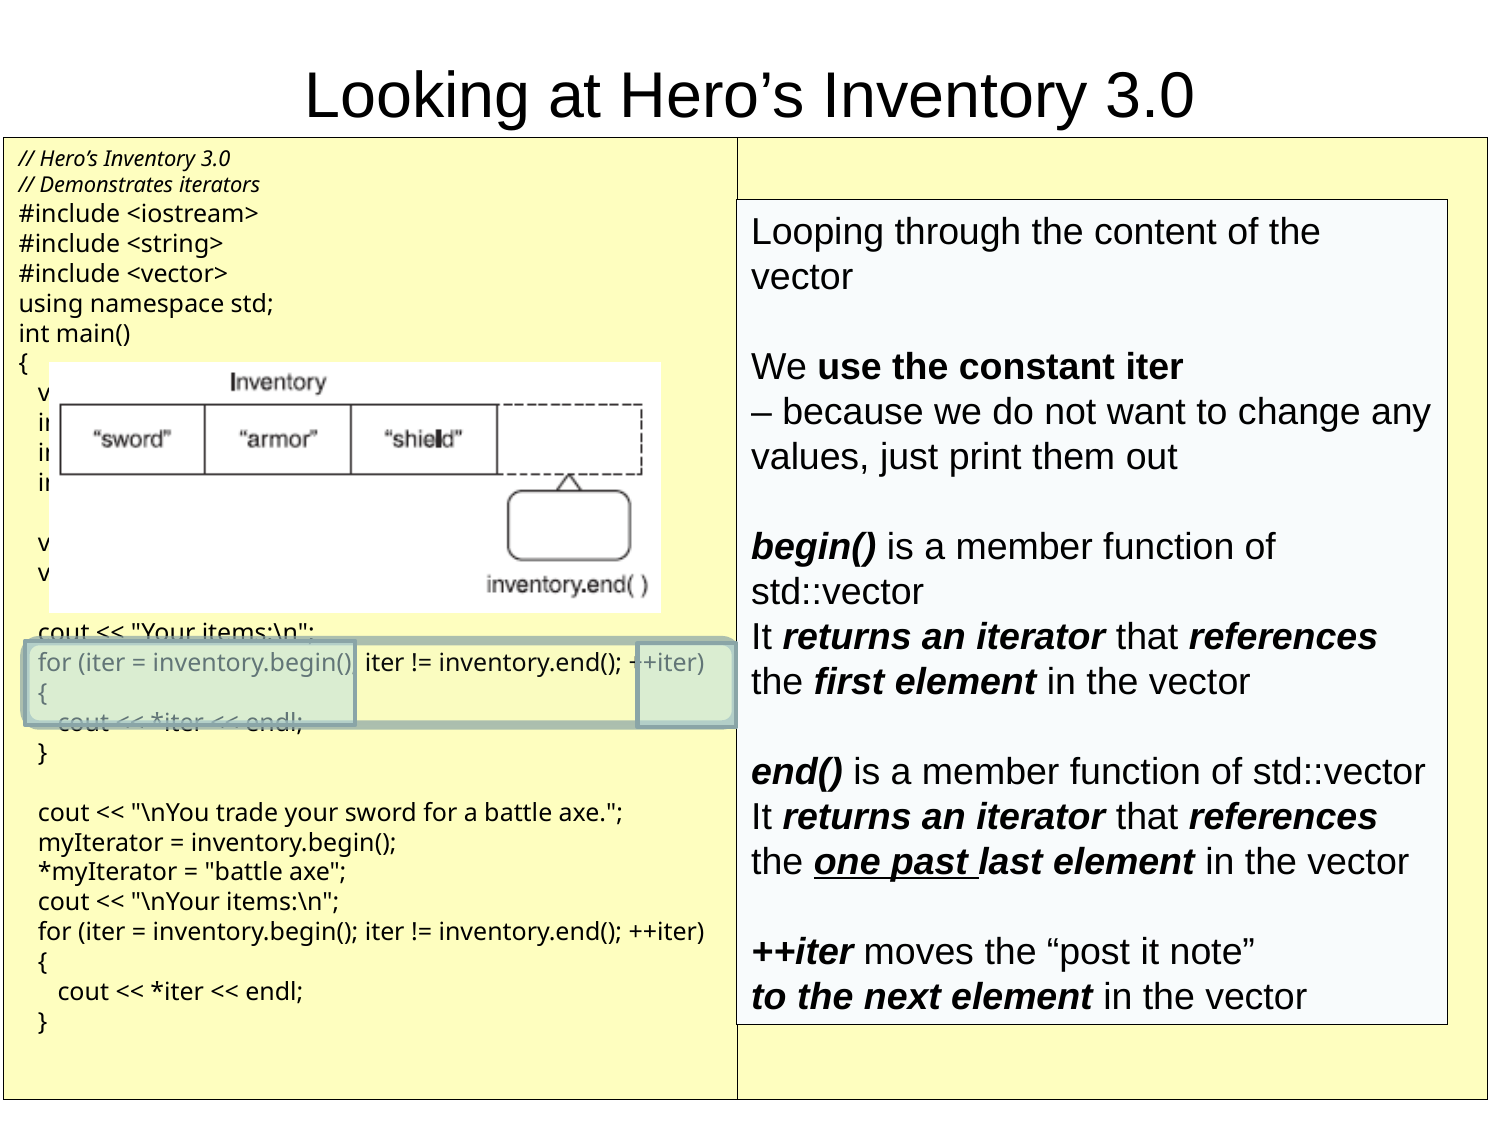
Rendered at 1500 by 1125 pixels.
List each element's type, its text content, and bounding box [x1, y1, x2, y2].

text_box [35, 638, 731, 728]
text_box Looping through the content of the vector We use the constant iter – because we do not want to change any values, just print them out begin() is a member function of std::vector It returns an iterator that references the first element in the vector end() is a member function of std::vector It returns an iterator that references the one past last element in the vector ++iter moves the “post it note” to the next element in the vector [736, 199, 1448, 1025]
text_box [23, 639, 357, 727]
picture [49, 362, 662, 613]
text_box // Hero’s Inventory 3.0 // Demonstrates iterators #include <iostream> #include <string> #include <vector> using namespace std; int main() { vector<string> inventory; inventory.push_back("sword"); inventory.push_back("armor"); inventory.push_back("shield"); vector<string>::iterator myIterator; vector<string>::const_iterator iter; cout << "Your items:\n"; for (iter = inventory.begin(); iter != inventory.end(); ++iter) { cout << *iter << endl; } cout << "\nYou trade your sword for a battle axe."; myIterator = inventory.begin(); *myIterator = "battle axe"; cout << "\nYour items:\n"; for (iter = inventory.begin(); iter != inventory.end(); ++iter) { cout << *iter << endl; } [3, 137, 737, 1100]
title Looking at Hero’s Inventory 3.0 [75, 45, 1425, 137]
text_box cout << "\nThe item name ’" << *myIterator << "’ has "; cout << (*myIterator).size() << " letters in it.\n"; cout << "\nThe item name ’" << *myIterator << "’ has "; cout << myIterator->size() << " letters in it.\n"; cout << "\nYou recover a crossbow from a slain enemy."; inventory.insert(inventory.begin(), "crossbow"); cout << "\nYour items:\n"; for (iter = inventory.begin(); iter != inventory.end(); ++iter) { cout << *iter << endl; } cout << "\nYour armor is destroyed in a fierce battle."; inventory.erase((inventory.begin() + 2)); cout << "\nYour items:\n"; for (iter = inventory.begin(); iter != inventory.end(); ++iter) { cout << *iter << endl; } return 0; } [737, 137, 1488, 1100]
text_box [635, 641, 738, 729]
